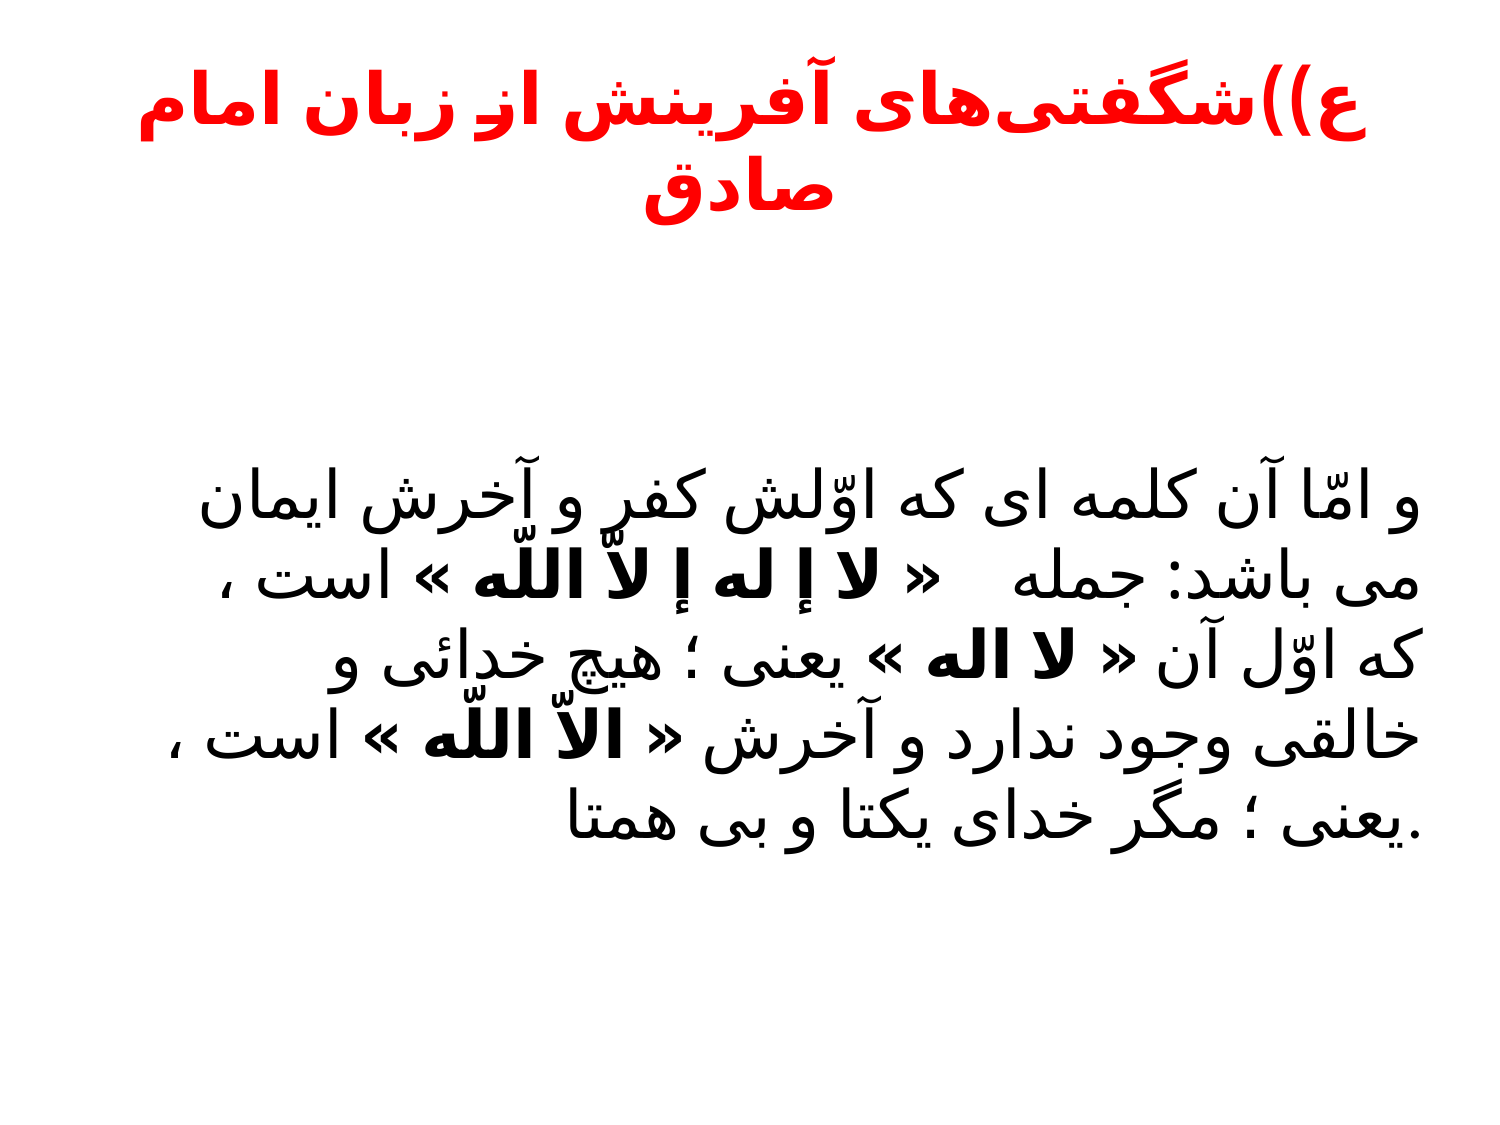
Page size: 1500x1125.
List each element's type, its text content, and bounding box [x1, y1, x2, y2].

title ع))شگفتی‌های آفرینش از زبان امام صادق [75, 45, 1425, 233]
list و امّا آن كلمه اى كه اوّلش كفر و آخرش ایمان مى باشد: جمله « لا إ له إ لاّ اللّه » است ، كه اوّل آن « لا اله » یعنى ؛ هیچ خدائى و خالقى وجود ندارد و آخرش « الاّ اللّه » است ، یعنى ؛ مگر خداى یكتا و بى همتا. [88, 444, 1439, 1125]
